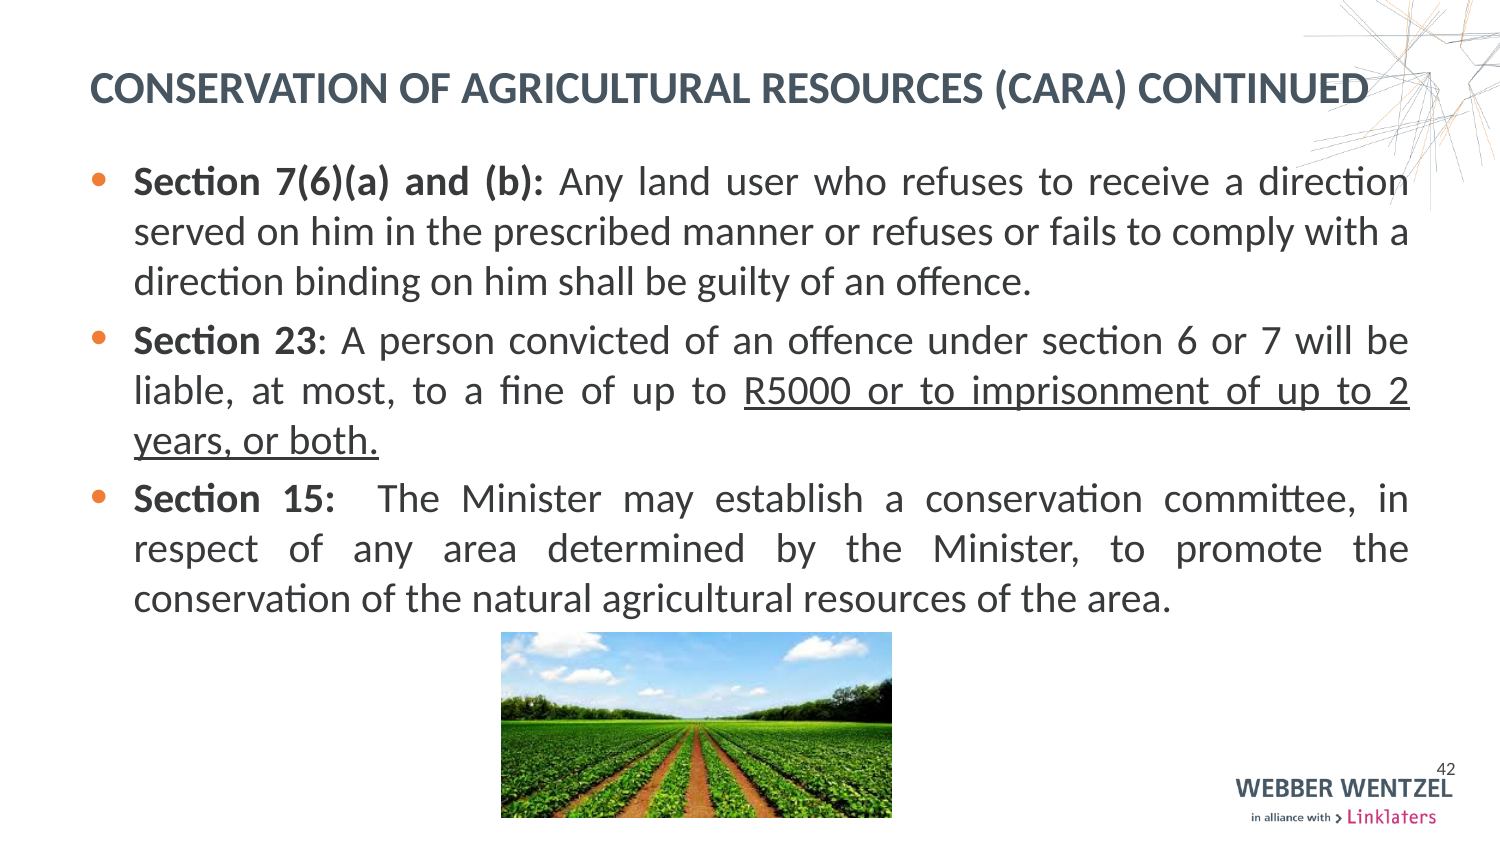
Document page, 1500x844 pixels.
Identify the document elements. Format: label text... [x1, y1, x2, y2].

picture [1293, 0, 1500, 213]
title conservation of agricultural resources (CARA) continued [75, 40, 1424, 130]
list Section 7(6)(a) and (b): Any land user who refuses to receive a direction served on him in the prescribed manner or refuses or fails to comply with a direction binding on him shall be guilty of an offence. Section 23: A person convicted of an offence under section 6 or 7 will be liable, at most, to a fine of up to R5000 or to imprisonment of up to 2 years, or both. Section 15: The Minister may establish a conservation committee, in respect of any area determined by the Minister, to promote the conservation of the natural agricultural resources of the area. [75, 146, 1425, 697]
slide_number 42 [1397, 749, 1495, 786]
picture [1210, 761, 1477, 841]
picture [501, 631, 892, 818]
